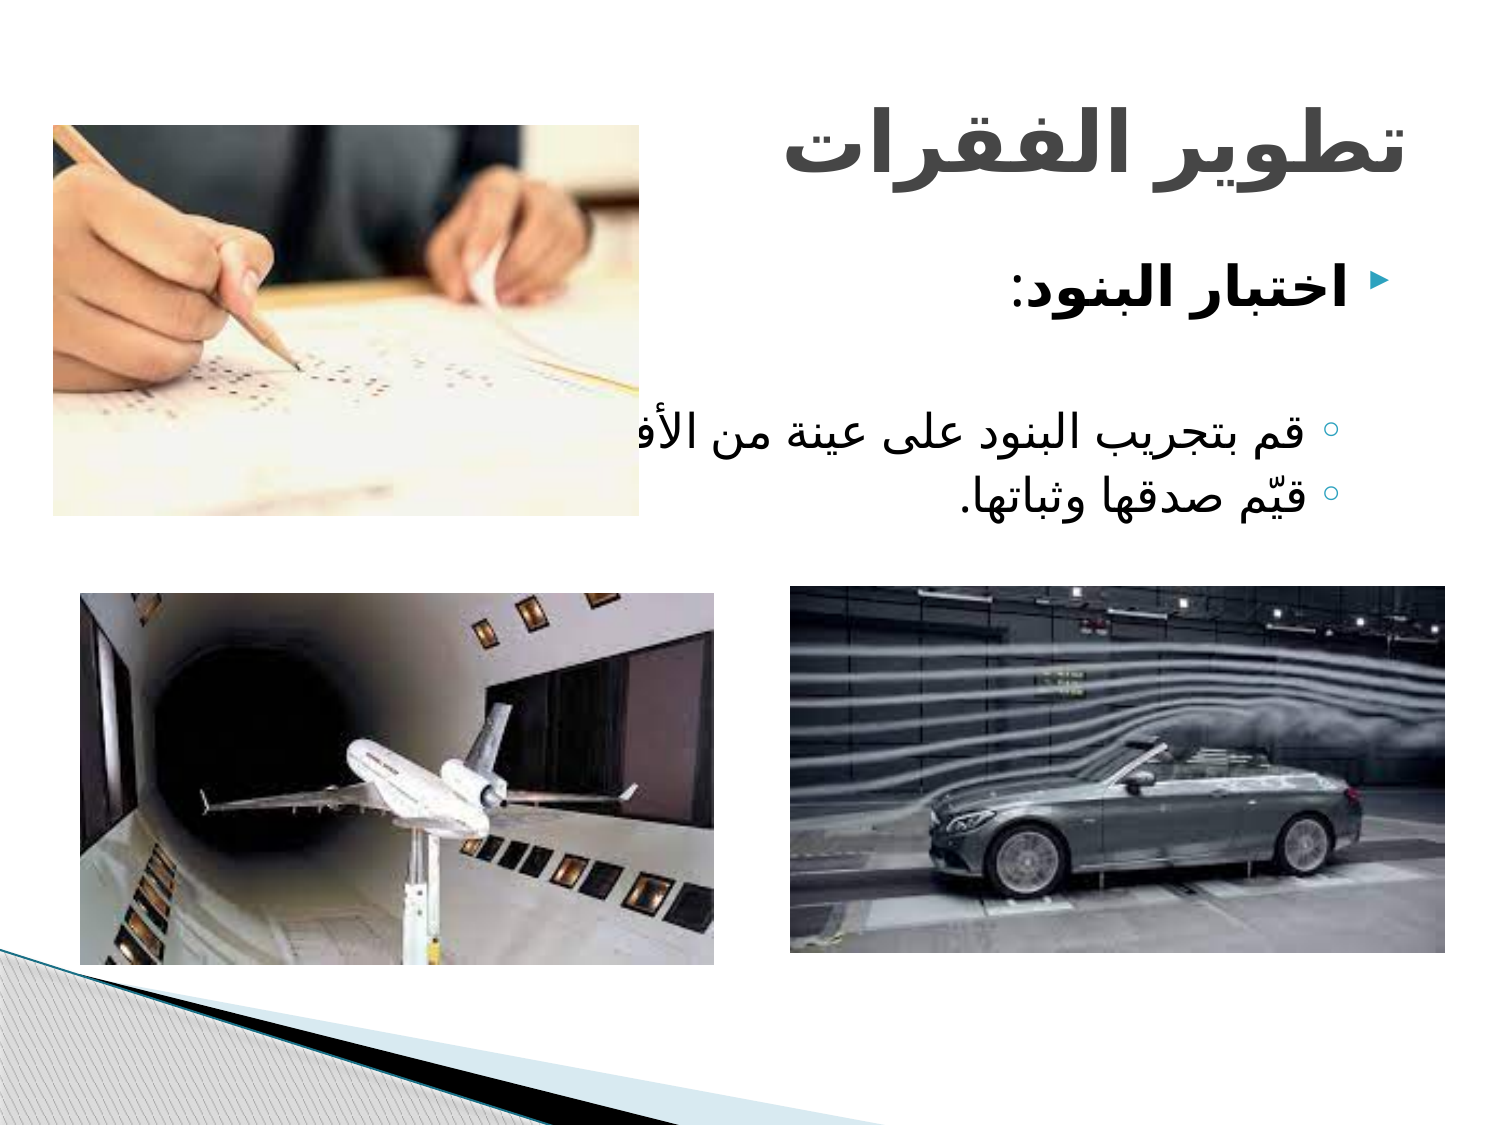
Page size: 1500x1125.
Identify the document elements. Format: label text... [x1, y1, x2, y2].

title تطوير الفقرات [75, 45, 1425, 233]
picture [790, 585, 1445, 953]
list اختبار البنود: قم بتجريب البنود على عينة من الأفراد. قيّم صدقها وثباتها. [75, 243, 1425, 986]
picture [52, 125, 640, 516]
picture [80, 593, 714, 965]
